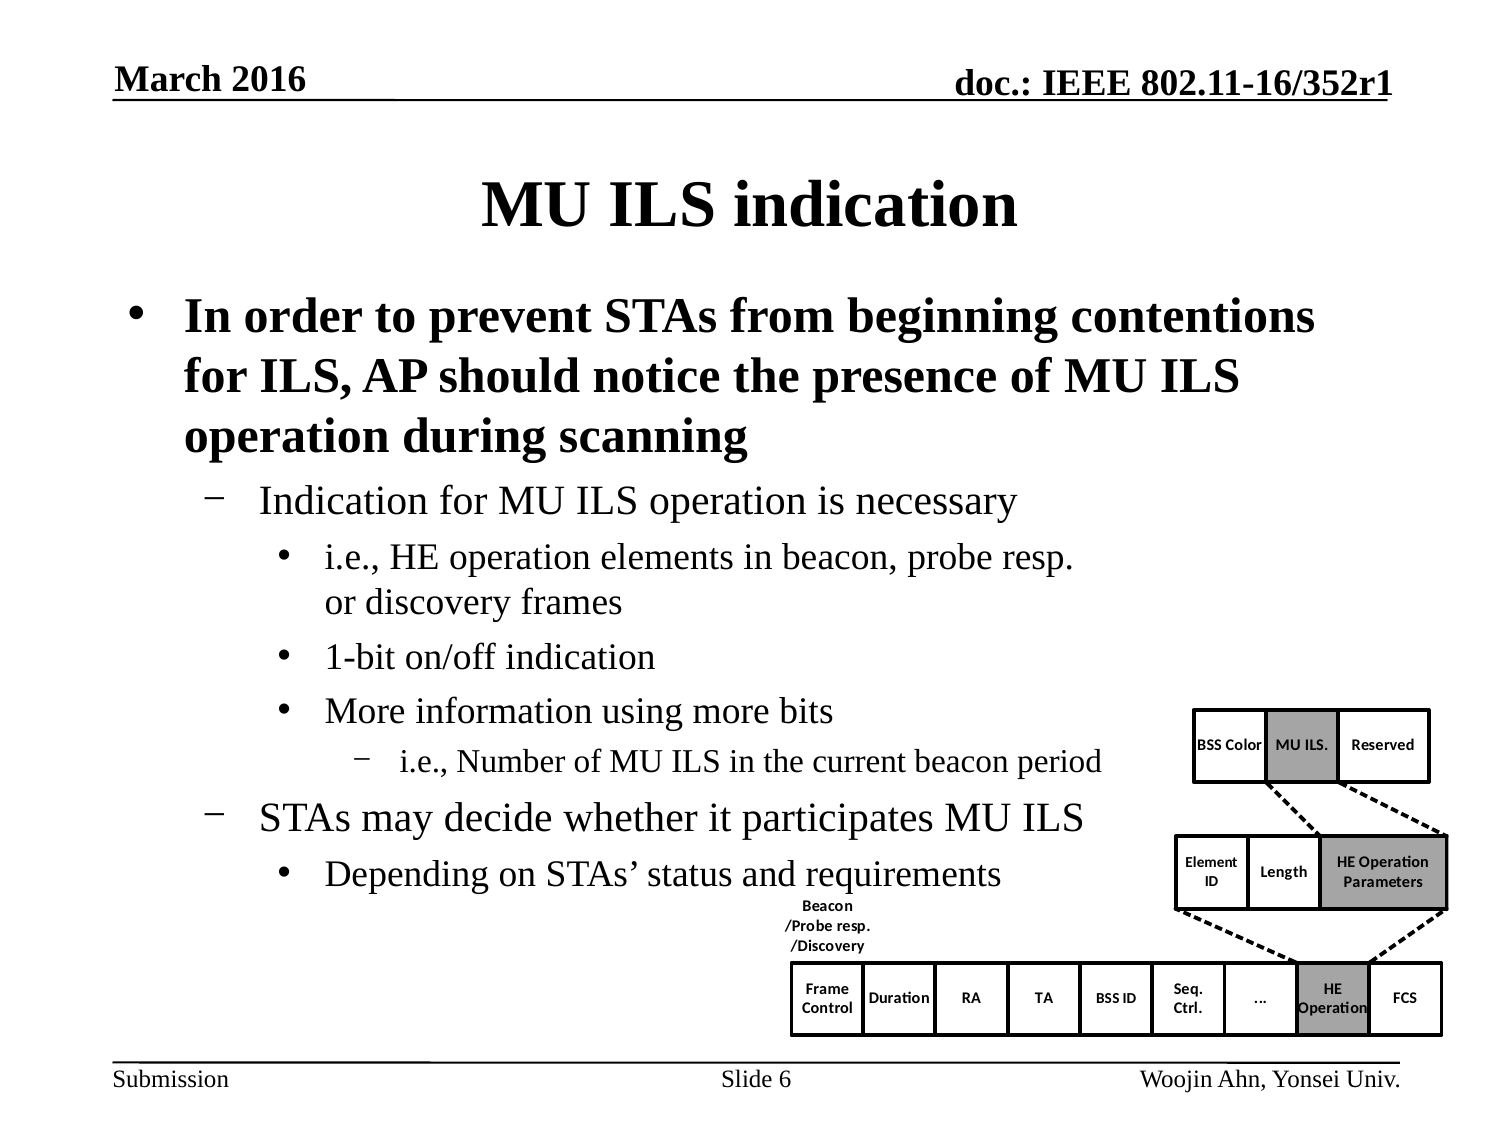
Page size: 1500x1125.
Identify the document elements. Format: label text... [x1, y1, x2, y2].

title MU ILS indication [112, 112, 1388, 274]
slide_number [114, 54, 423, 100]
picture [774, 706, 1449, 1038]
list In order to prevent STAs from beginning contentions for ILS, AP should notice the presence of MU ILS operation during scanning Indication for MU ILS operation is necessary i.e., HE operation elements in beacon, probe resp. or discovery frames 1-bit on/off indication More information using more bits i.e., Number of MU ILS in the current beacon period STAs may decide whether it participates MU ILS Depending on STAs’ status and requirements [112, 274, 1388, 1026]
footer Woojin Ahn, Yonsei Univ. [878, 1061, 1402, 1093]
slide_number Slide 6 [712, 1061, 800, 1123]
